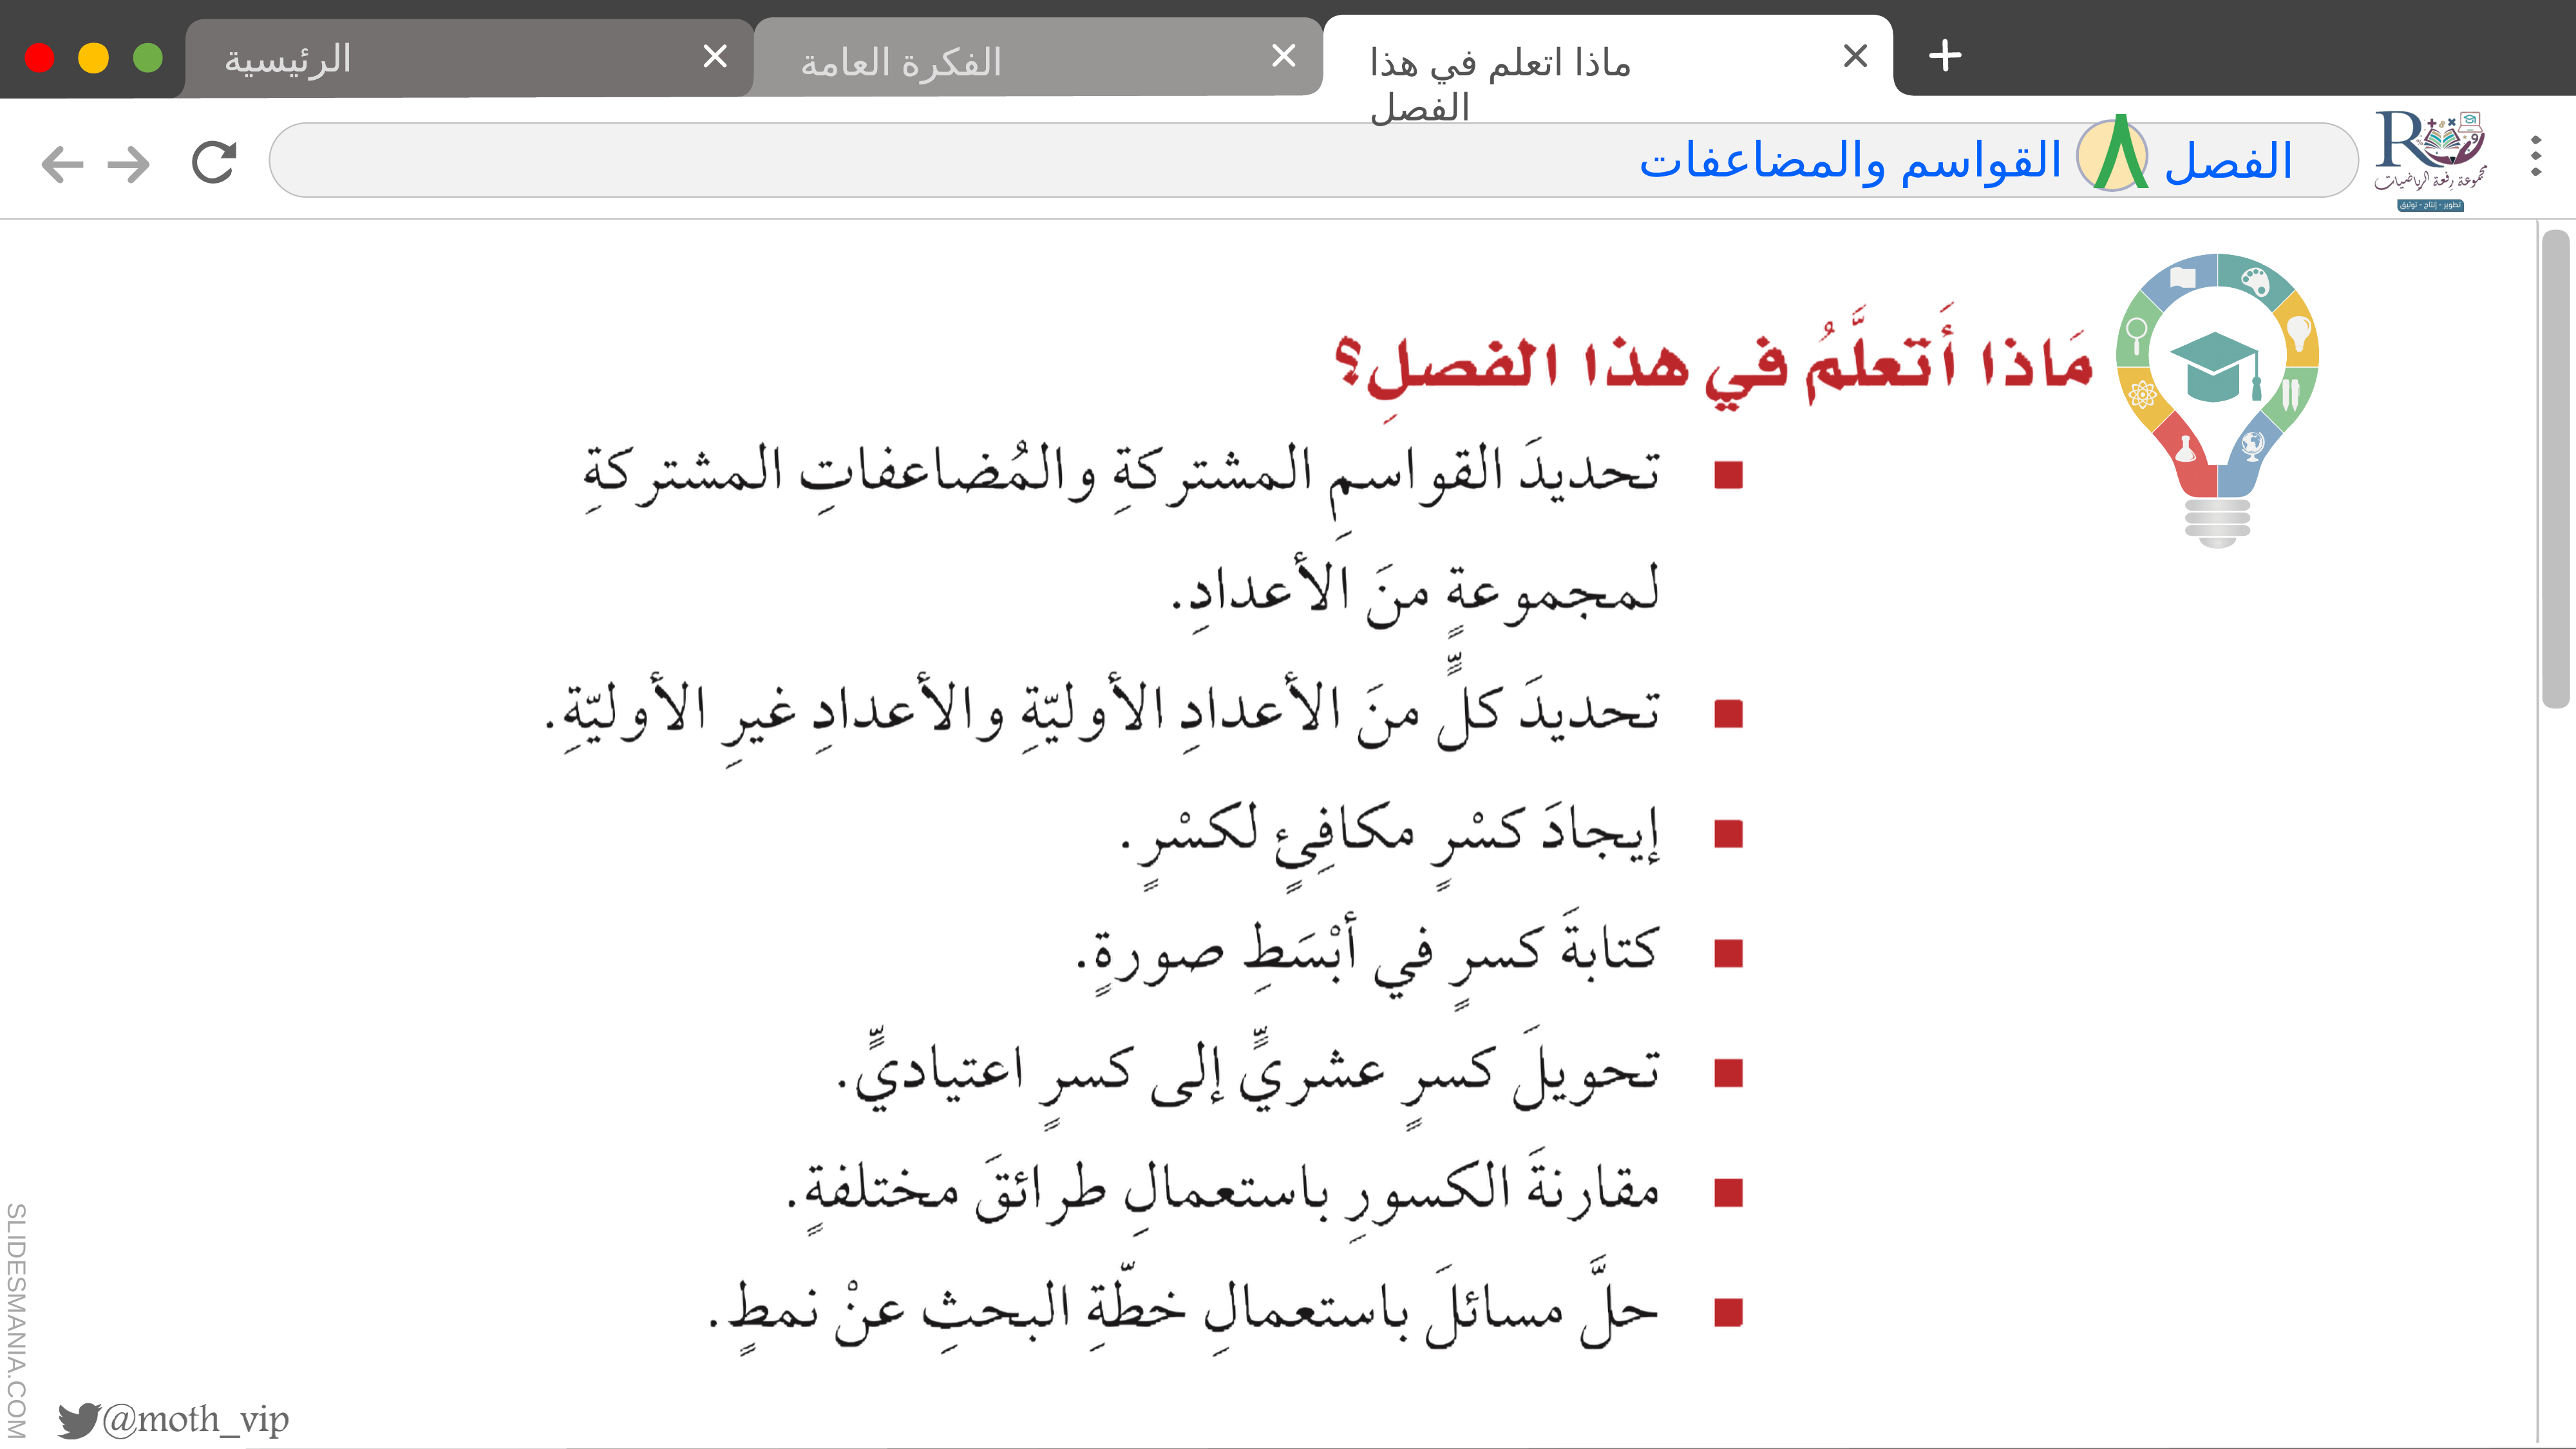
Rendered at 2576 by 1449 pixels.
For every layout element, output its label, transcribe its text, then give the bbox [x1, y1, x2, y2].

text_box ماذا اتعلم في هذا الفصل [1359, 28, 1725, 138]
text_box الرئيسية [214, 24, 580, 90]
picture [2362, 100, 2499, 224]
text_box الفكرة العامة [790, 28, 1156, 93]
picture [470, 254, 2319, 1376]
